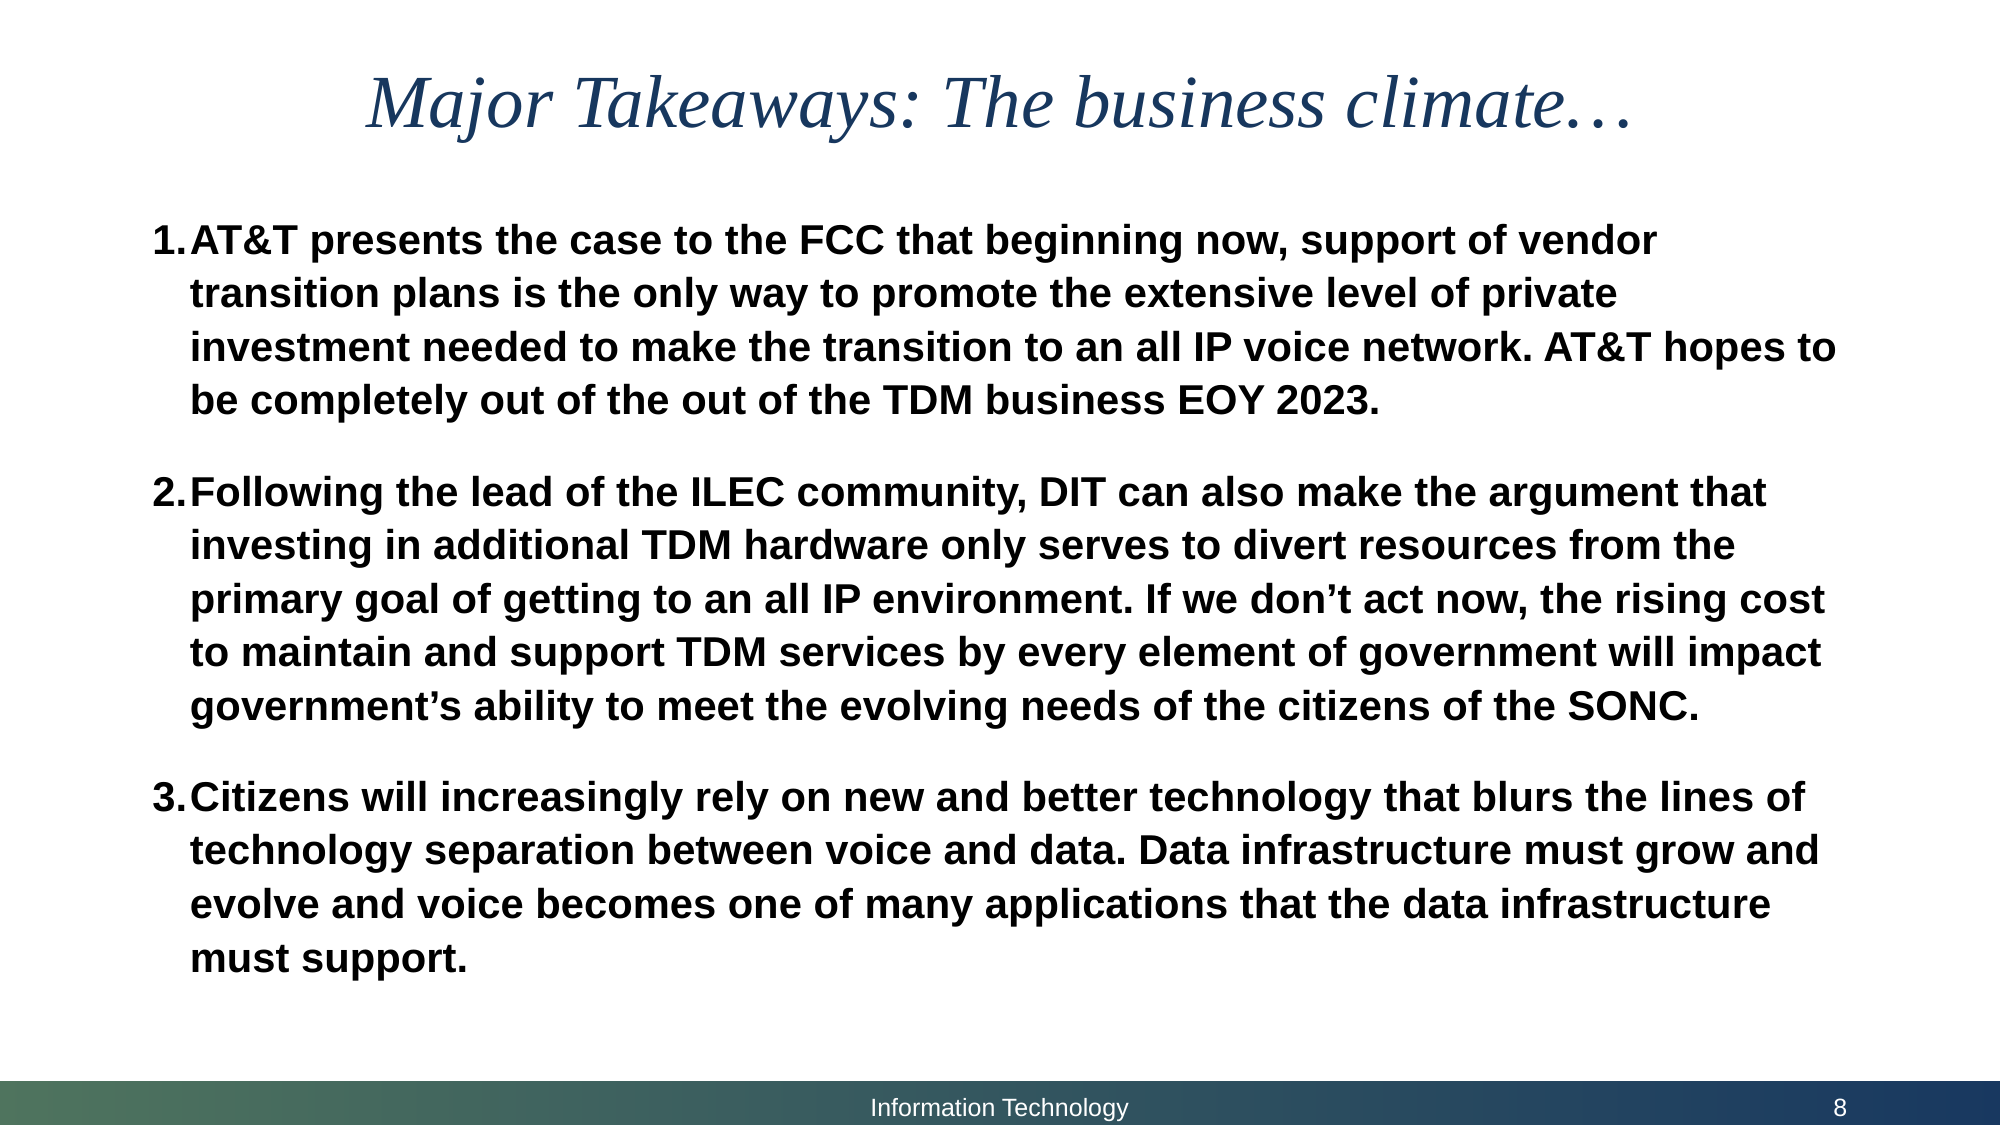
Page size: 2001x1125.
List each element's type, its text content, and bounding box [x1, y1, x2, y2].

list AT&T presents the case to the FCC that beginning now, support of vendor transition plans is the only way to promote the extensive level of private investment needed to make the transition to an all IP voice network. AT&T hopes to be completely out of the out of the TDM business EOY 2023. Following the lead of the ILEC community, DIT can also make the argument that investing in additional TDM hardware only serves to divert resources from the primary goal of getting to an all IP environment. If we don’t act now, the rising cost to maintain and support TDM services by every element of government will impact government’s ability to meet the evolving needs of the citizens of the SONC. Citizens will increasingly rely on new and better technology that blurs the lines of technology separation between voice and data. Data infrastructure must grow and evolve and voice becomes one of many applications that the data infrastructure must support. [137, 201, 1863, 1025]
footer Information Technology [662, 1076, 1338, 1125]
title Major Takeaways: The business climate… [137, 16, 1863, 191]
